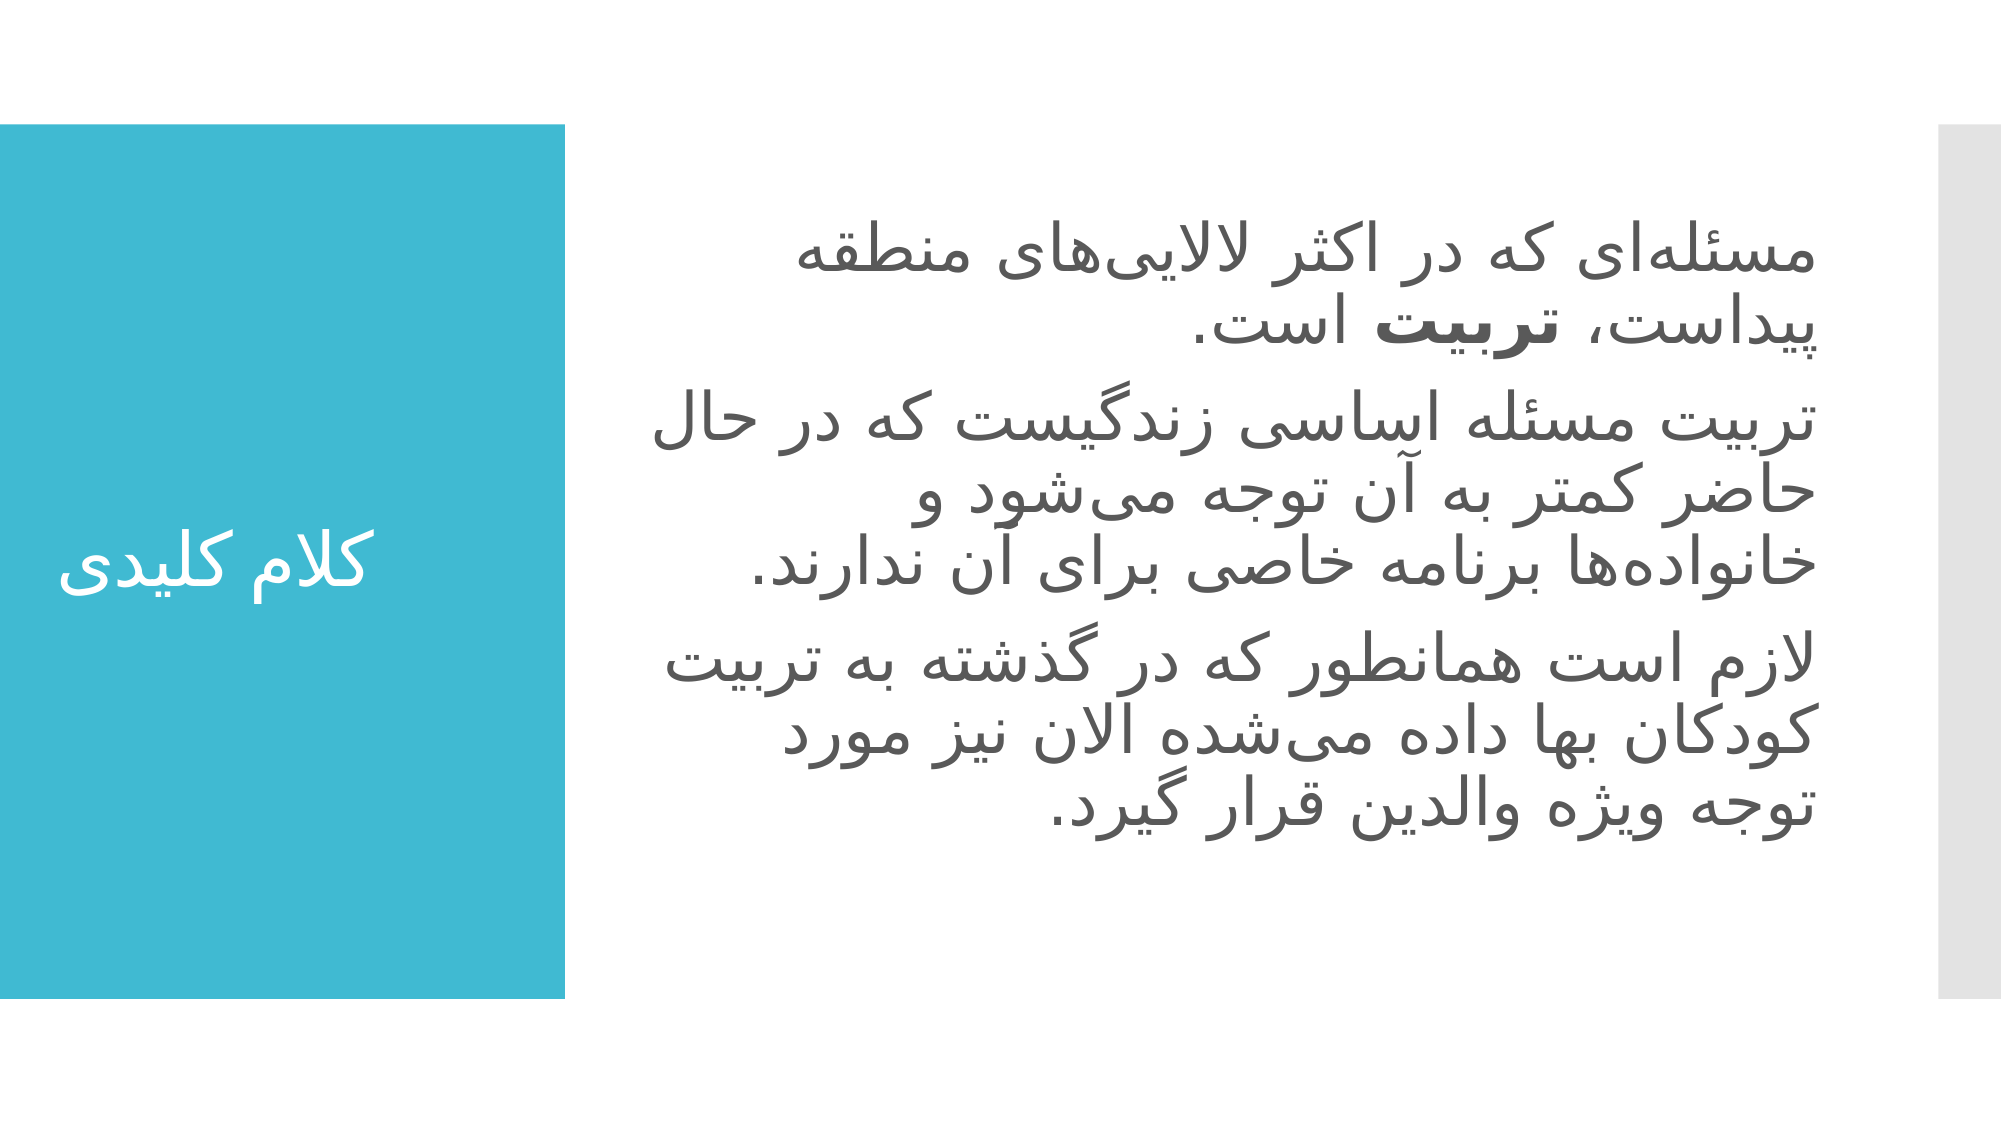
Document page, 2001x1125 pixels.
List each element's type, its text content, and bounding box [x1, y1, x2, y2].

title کلام کلیدی [41, 184, 525, 940]
list مسئله‌ای که در اکثر لالایی‌های منطقه پیداست، تربیت است. تربیت مسئله اساسی زندگیست که در حال حاضر کمتر به آن توجه می‌شود و خانواده‌ها برنامه خاصی برای آن ندارند. لازم است همانطور که در گذشته به تربیت کودکان بها داده می‌شده الان نیز مورد توجه ویژه والدین قرار گیرد. [634, 141, 1835, 982]
